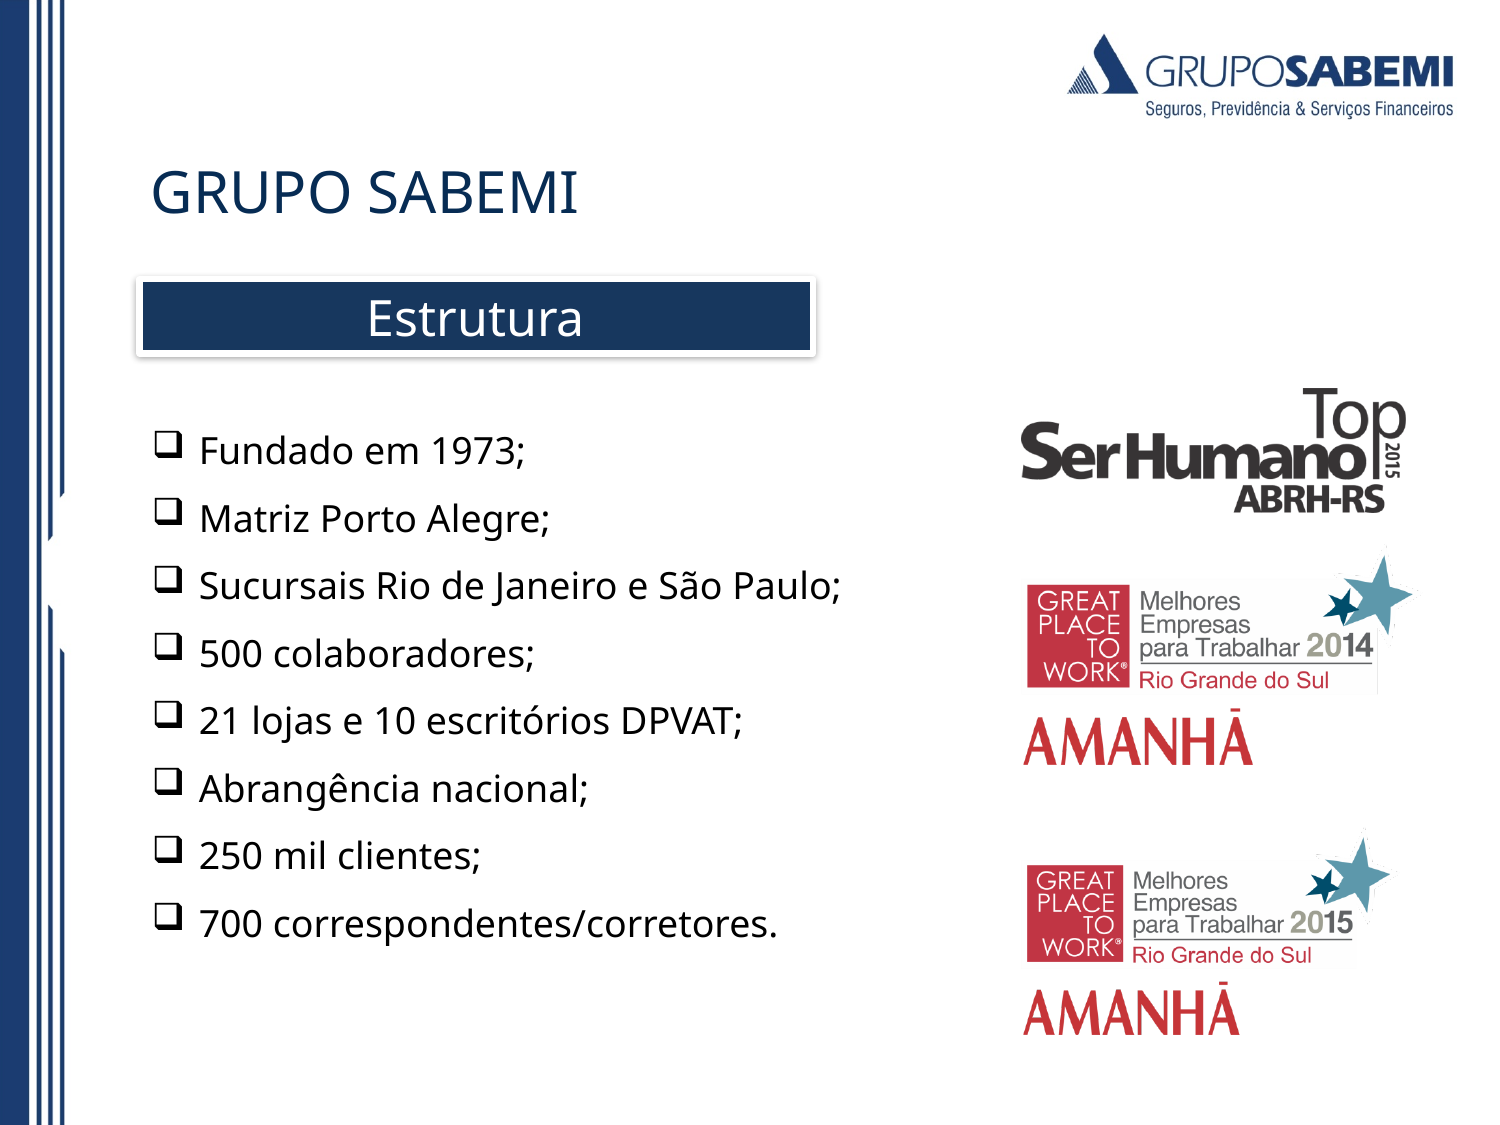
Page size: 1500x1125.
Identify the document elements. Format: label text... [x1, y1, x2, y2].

picture [0, 0, 1500, 1125]
title GRUPO SABEMI [135, 149, 786, 232]
text_box Fundado em 1973; Matriz Porto Alegre; Sucursais Rio de Janeiro e São Paulo; 500 colaboradores; 21 lojas e 10 escritórios DPVAT; Abrangência nacional; 250 mil clientes; 700 correspondentes/corretores. [137, 397, 1081, 1020]
text_box Estrutura [136, 276, 816, 357]
